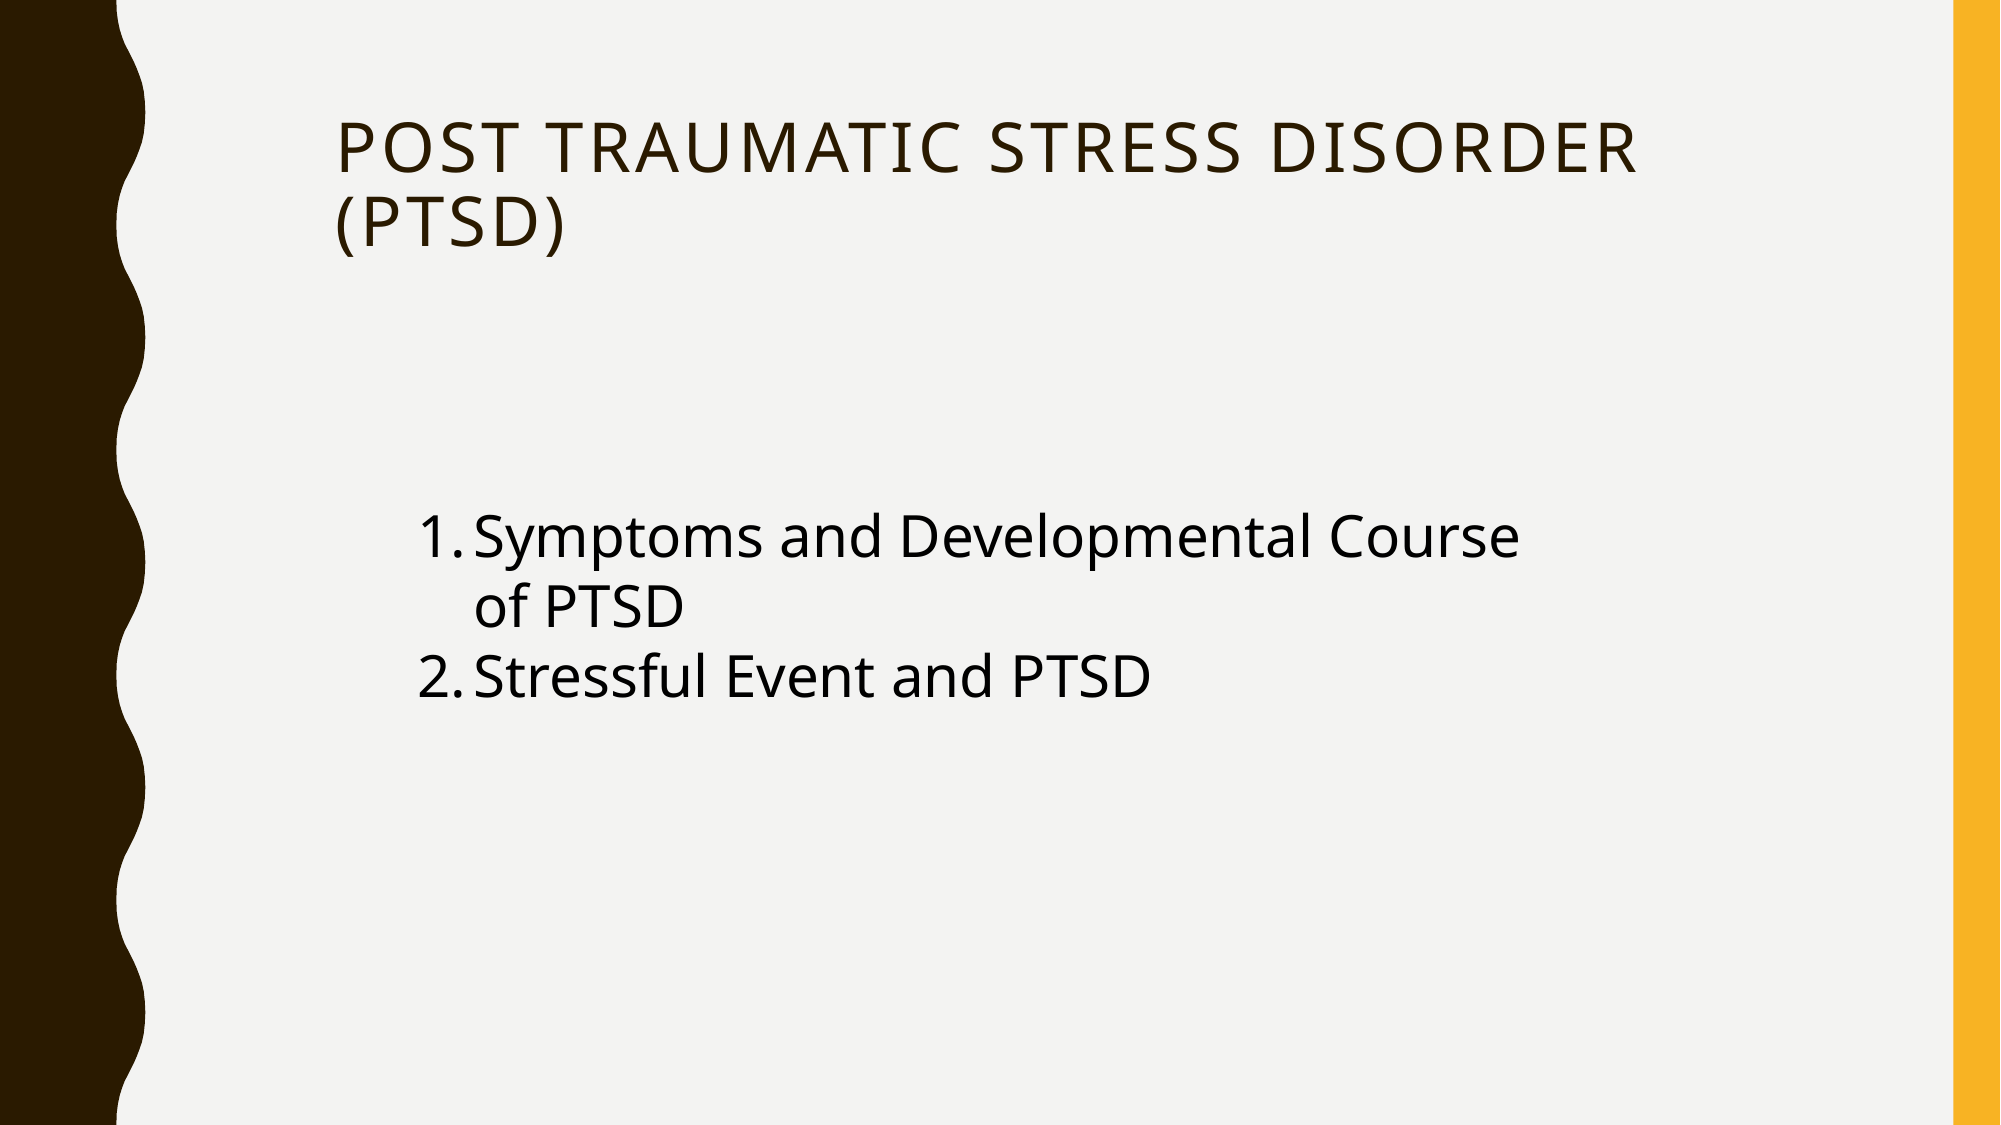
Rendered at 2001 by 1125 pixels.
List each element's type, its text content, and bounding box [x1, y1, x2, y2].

text_box Symptoms and Developmental Course of PTSD Stressful Event and PTSD [402, 492, 1575, 762]
title POST TRAUMATIC STRESS DISORDER (PTSD) [320, 105, 1671, 293]
